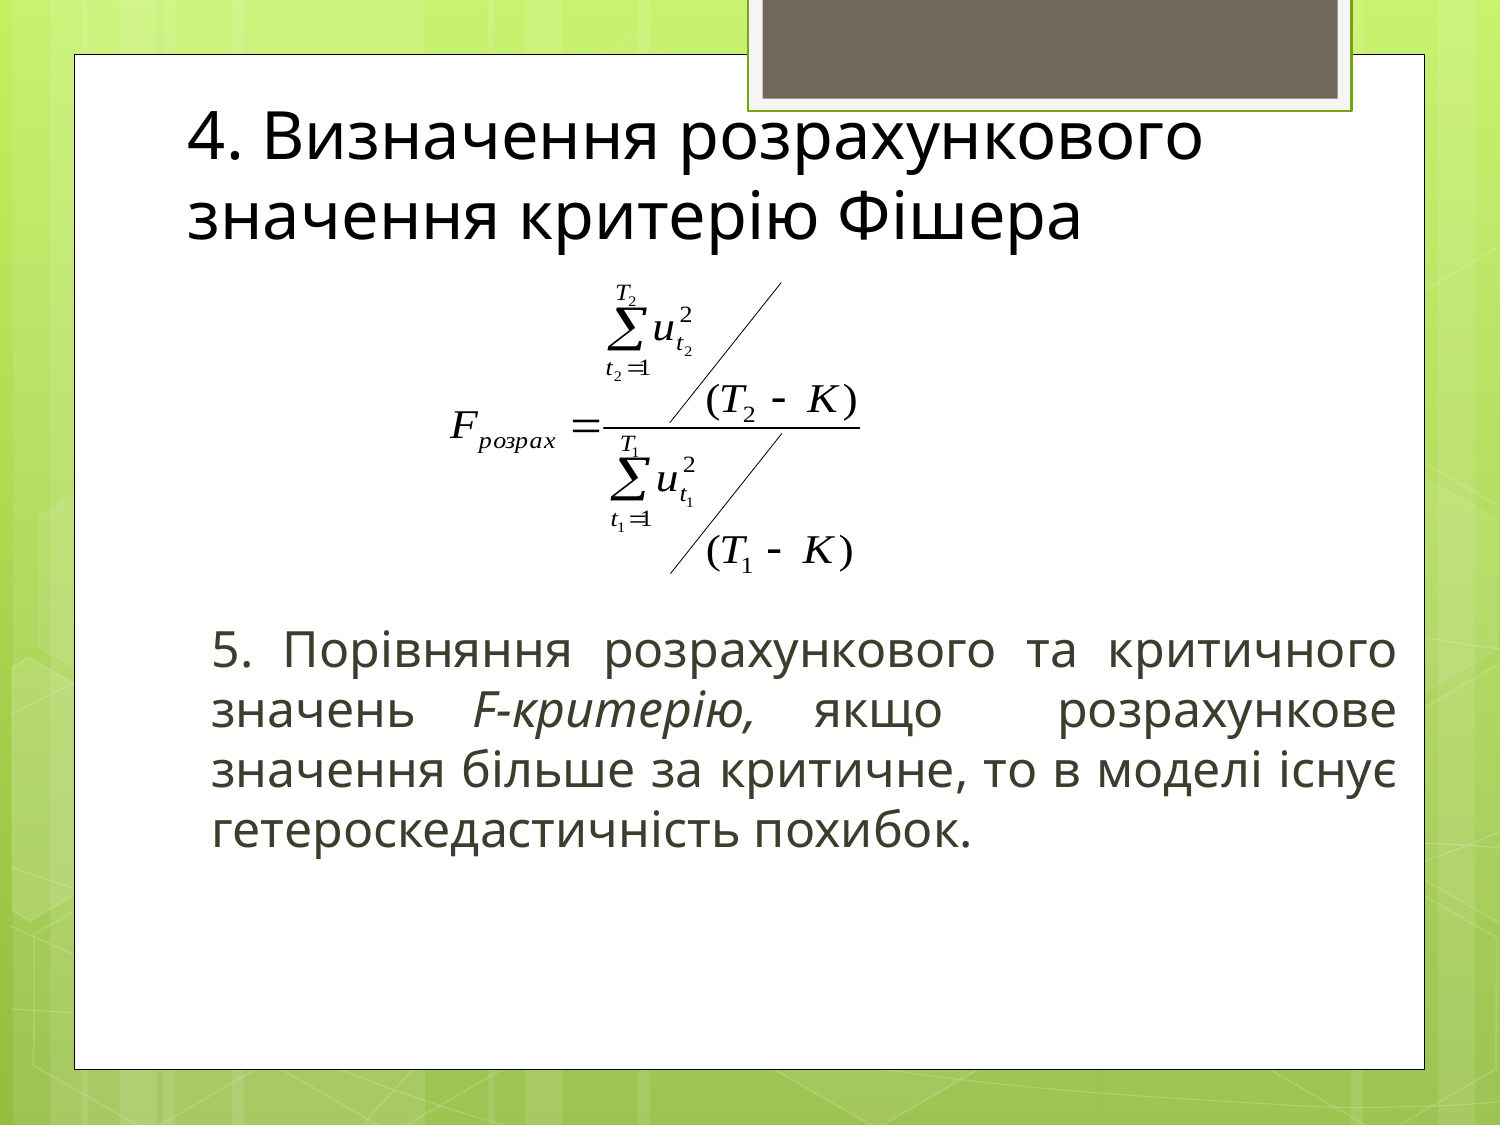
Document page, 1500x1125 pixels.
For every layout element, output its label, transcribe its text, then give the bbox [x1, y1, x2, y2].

list 5. Порівняння розрахункового та критичного значень F-критерію, якщо розрахункове значення більше за критичне, то в моделі існує гетероскедастичність похибок. [183, 609, 1413, 1000]
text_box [442, 274, 869, 582]
text_box 4. Визначення розрахункового значення критерію Фішера [159, 85, 1390, 275]
